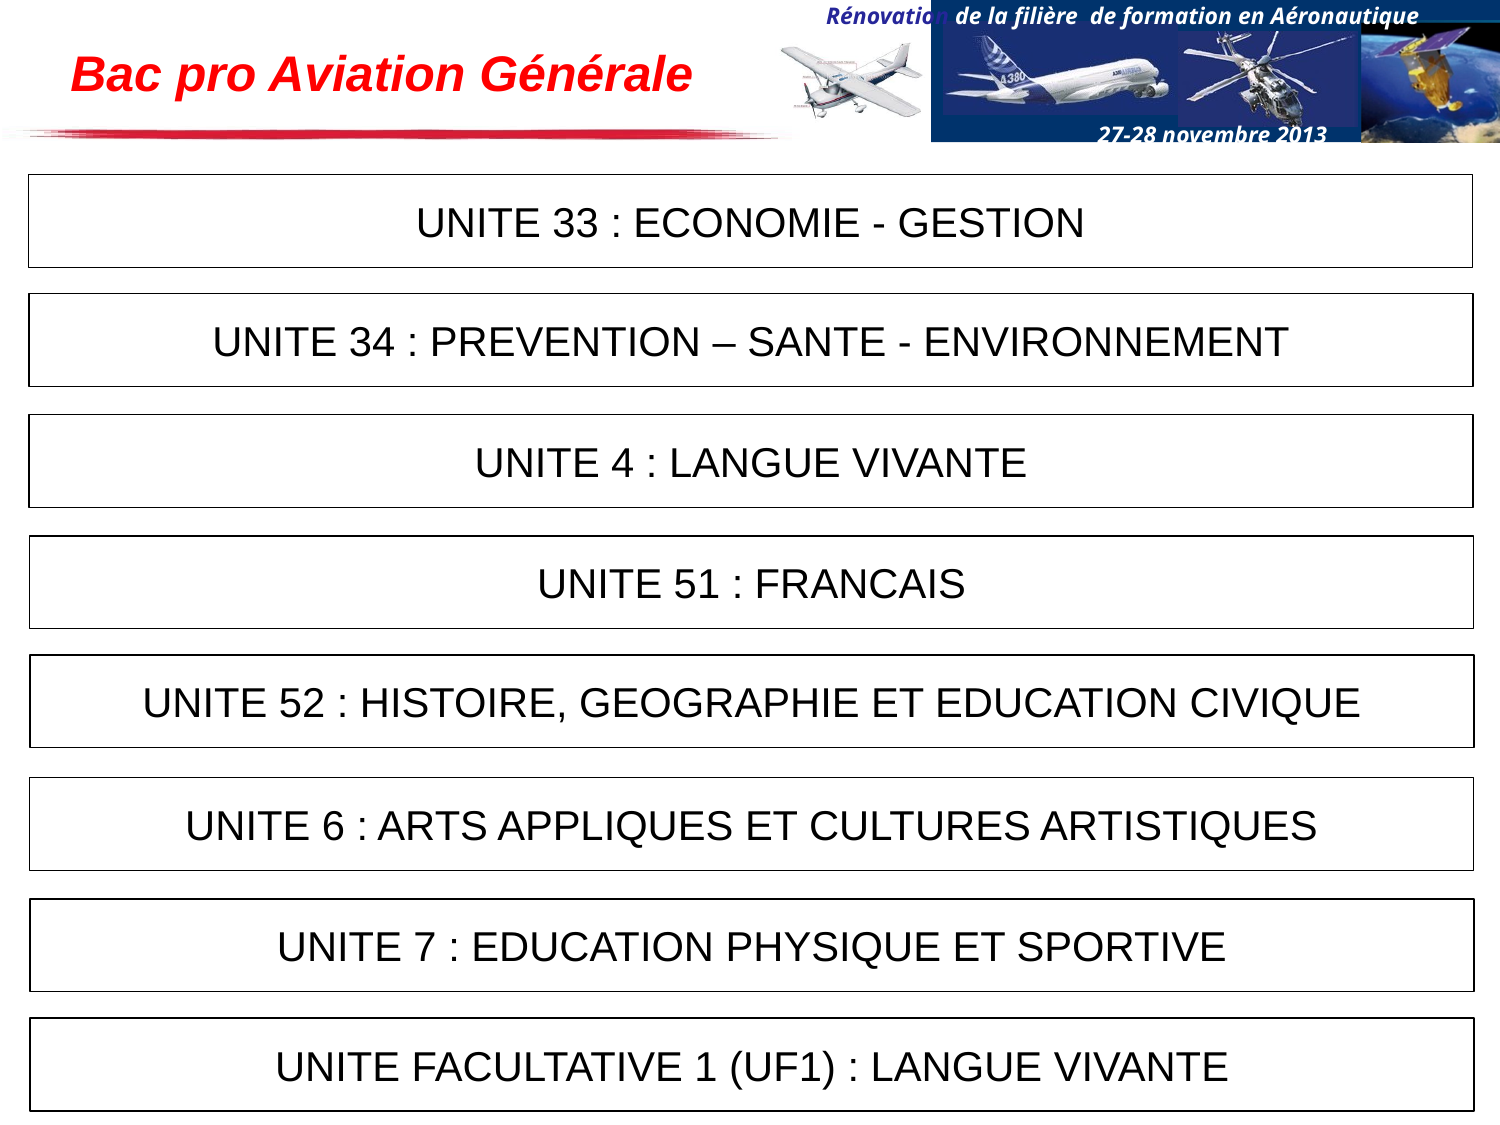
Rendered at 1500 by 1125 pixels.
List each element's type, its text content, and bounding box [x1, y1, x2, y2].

picture [943, 21, 1358, 127]
text_box UNITE FACULTATIVE 1 (UF1) : LANGUE VIVANTE [28, 1016, 1476, 1113]
text_box UNITE 51 : FRANCAIS [27, 534, 1475, 631]
text_box UNITE 34 : PREVENTION – SANTE - ENVIRONNEMENT [27, 292, 1475, 388]
picture [2, 29, 928, 141]
text_box UNITE 7 : EDUCATION PHYSIQUE ET SPORTIVE [28, 897, 1476, 994]
text_box Bac pro Aviation Générale [55, 34, 709, 110]
text_box UNITE 6 : ARTS APPLIQUES ET CULTURES ARTISTIQUES [27, 775, 1475, 873]
text_box UNITE 33 : ECONOMIE - GESTION [26, 173, 1475, 269]
text_box UNITE 4 : LANGUE VIVANTE [27, 412, 1475, 509]
picture [1361, 20, 1500, 143]
text_box UNITE 52 : HISTOIRE, GEOGRAPHIE ET EDUCATION CIVIQUE [28, 653, 1476, 750]
